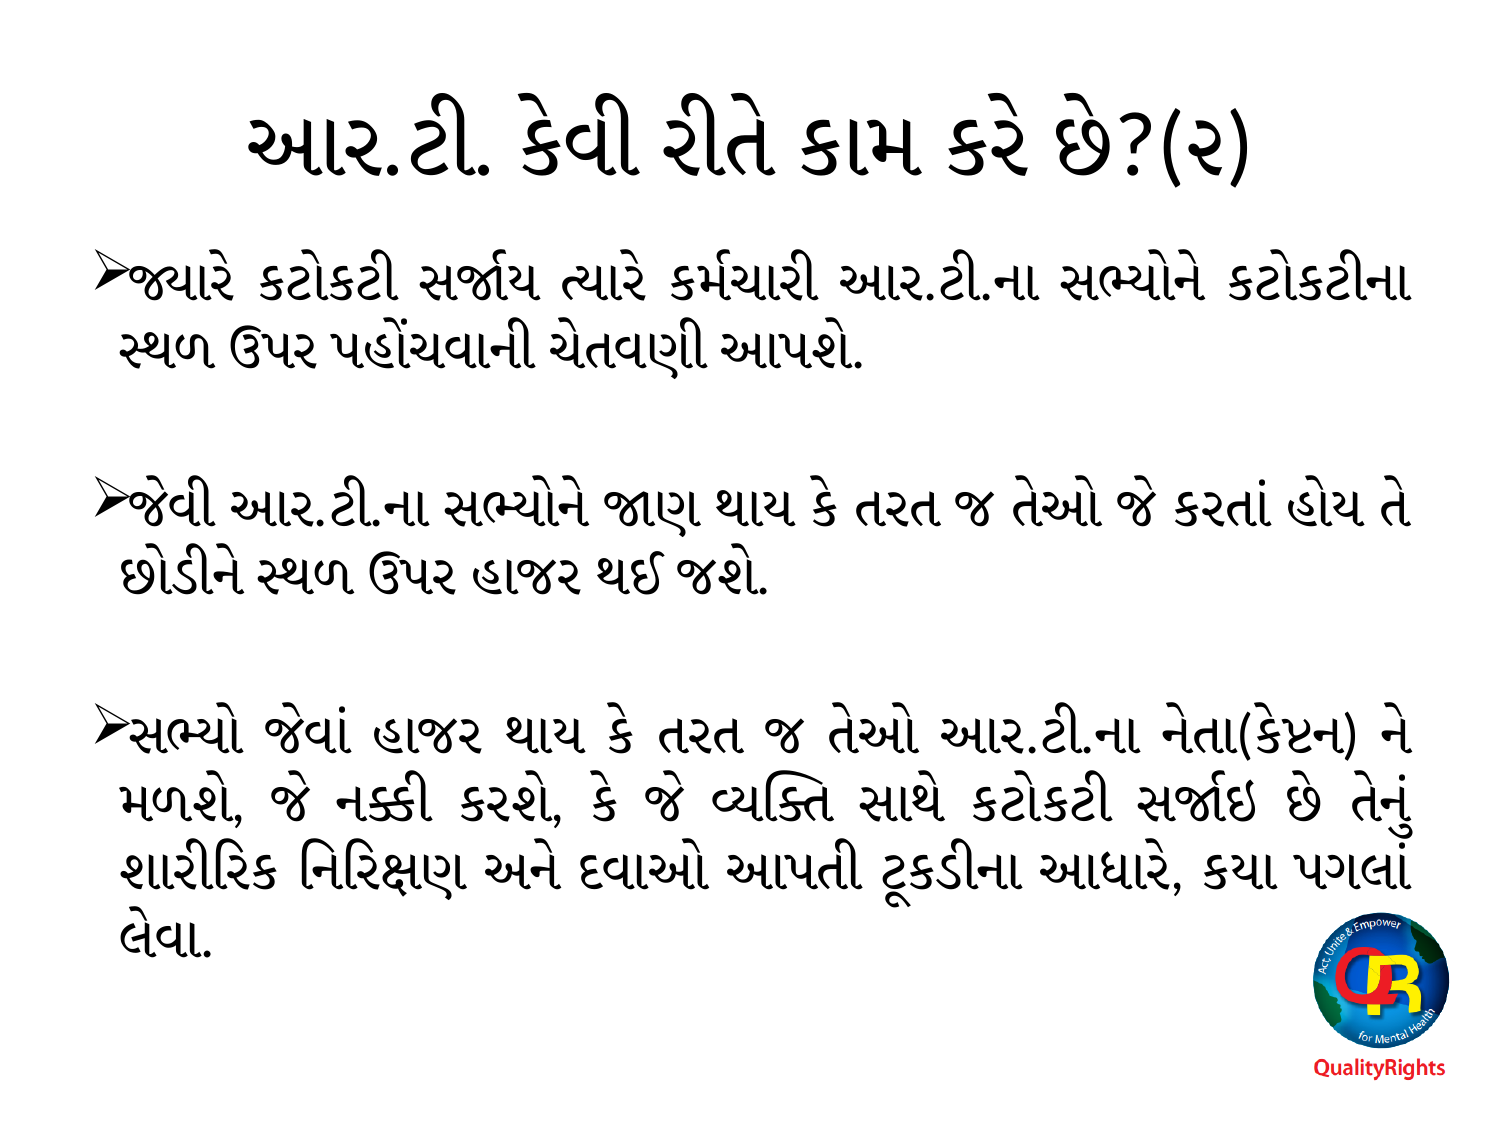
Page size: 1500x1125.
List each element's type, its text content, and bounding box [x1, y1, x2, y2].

picture [1293, 893, 1465, 1096]
list જ્યારે કટોકટી સર્જાય ત્યારે કર્મચારી આર.ટી.ના સભ્યોને કટોકટીના સ્થળ ઉપર પહોંચવાની ચેતવણી આપશે. જેવી આર.ટી.ના સભ્યોને જાણ થાય કે તરત જ તેઓ જે કરતાં હોય તે છોડીને સ્થળ ઉપર હાજર થઈ જશે. સભ્યો જેવાં હાજર થાય કે તરત જ તેઓ આર.ટી.ના નેતા(કેપ્ટન) ને મળશે, જે નક્કી કરશે, કે જે વ્યક્તિ સાથે કટોકટી સર્જાઇ છે તેનું શારીરિક નિરિક્ષણ અને દવાઓ આપતી ટૂકડીના આધારે, કયા પગલાં લેવા. [75, 235, 1425, 979]
title આર.ટી. કેવી રીતે કામ કરે છે?(૨) [75, 45, 1425, 233]
